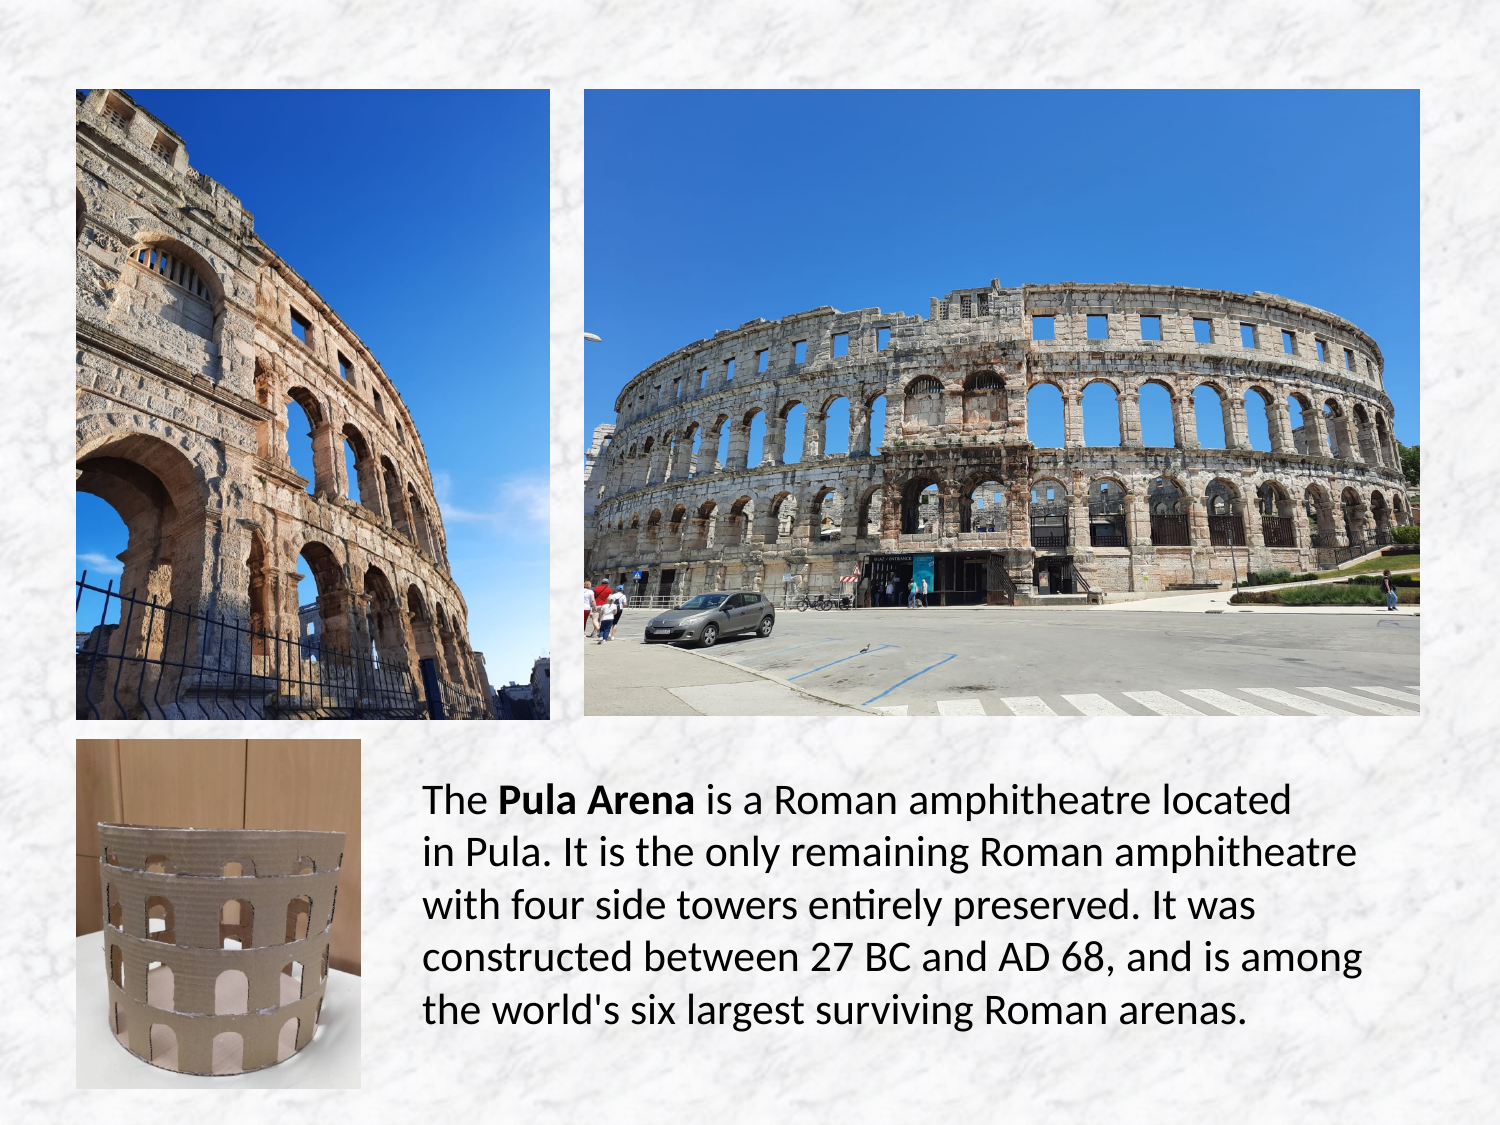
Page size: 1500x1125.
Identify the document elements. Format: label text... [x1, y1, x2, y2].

text_box The Pula Arena is a Roman amphitheatre located in Pula. It is the only remaining Roman amphitheatre with four side towers entirely preserved. It was constructed between 27 BC and AD 68, and is among the world's six largest surviving Roman arenas. [407, 763, 1412, 1041]
picture [76, 739, 361, 1090]
picture [584, 89, 1420, 717]
picture [76, 89, 550, 721]
